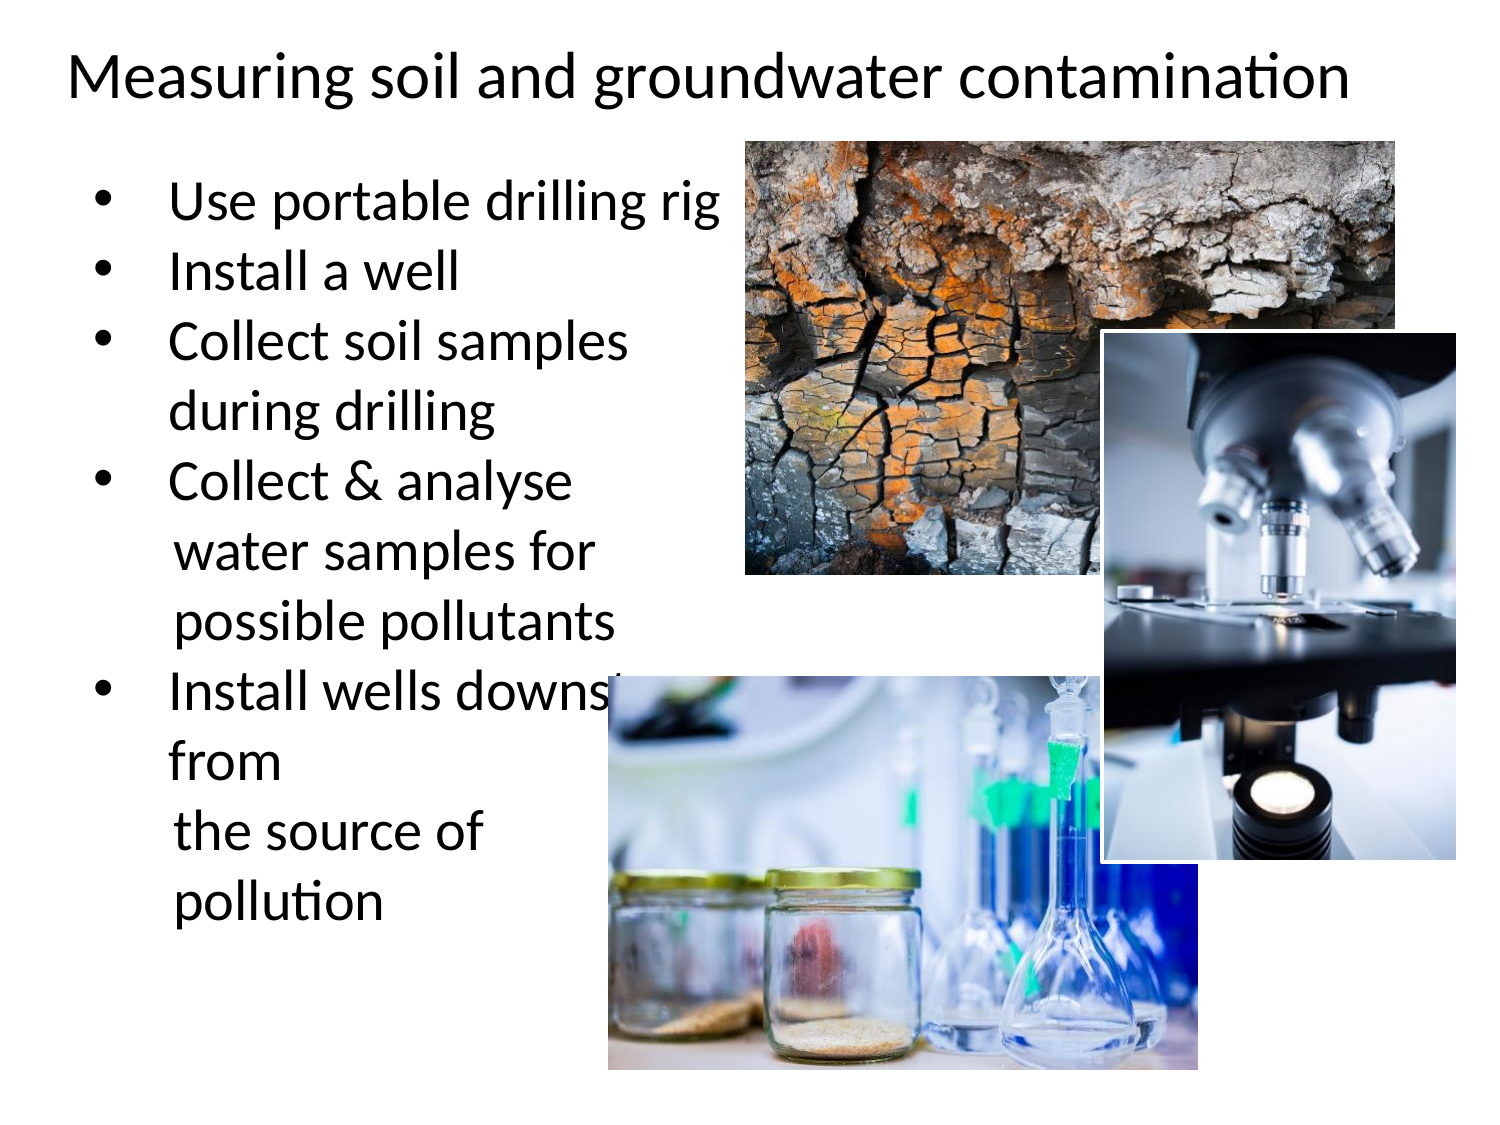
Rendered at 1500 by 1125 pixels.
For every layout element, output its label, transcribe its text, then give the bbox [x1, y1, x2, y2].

text_box Measuring soil and groundwater contamination [52, 23, 1417, 119]
text_box Use portable drilling rig Install a well Collect soil samples during drilling Collect & analyse water samples for possible pollutants Install wells downstream from the source of pollution [79, 154, 770, 940]
picture [608, 141, 1457, 1071]
